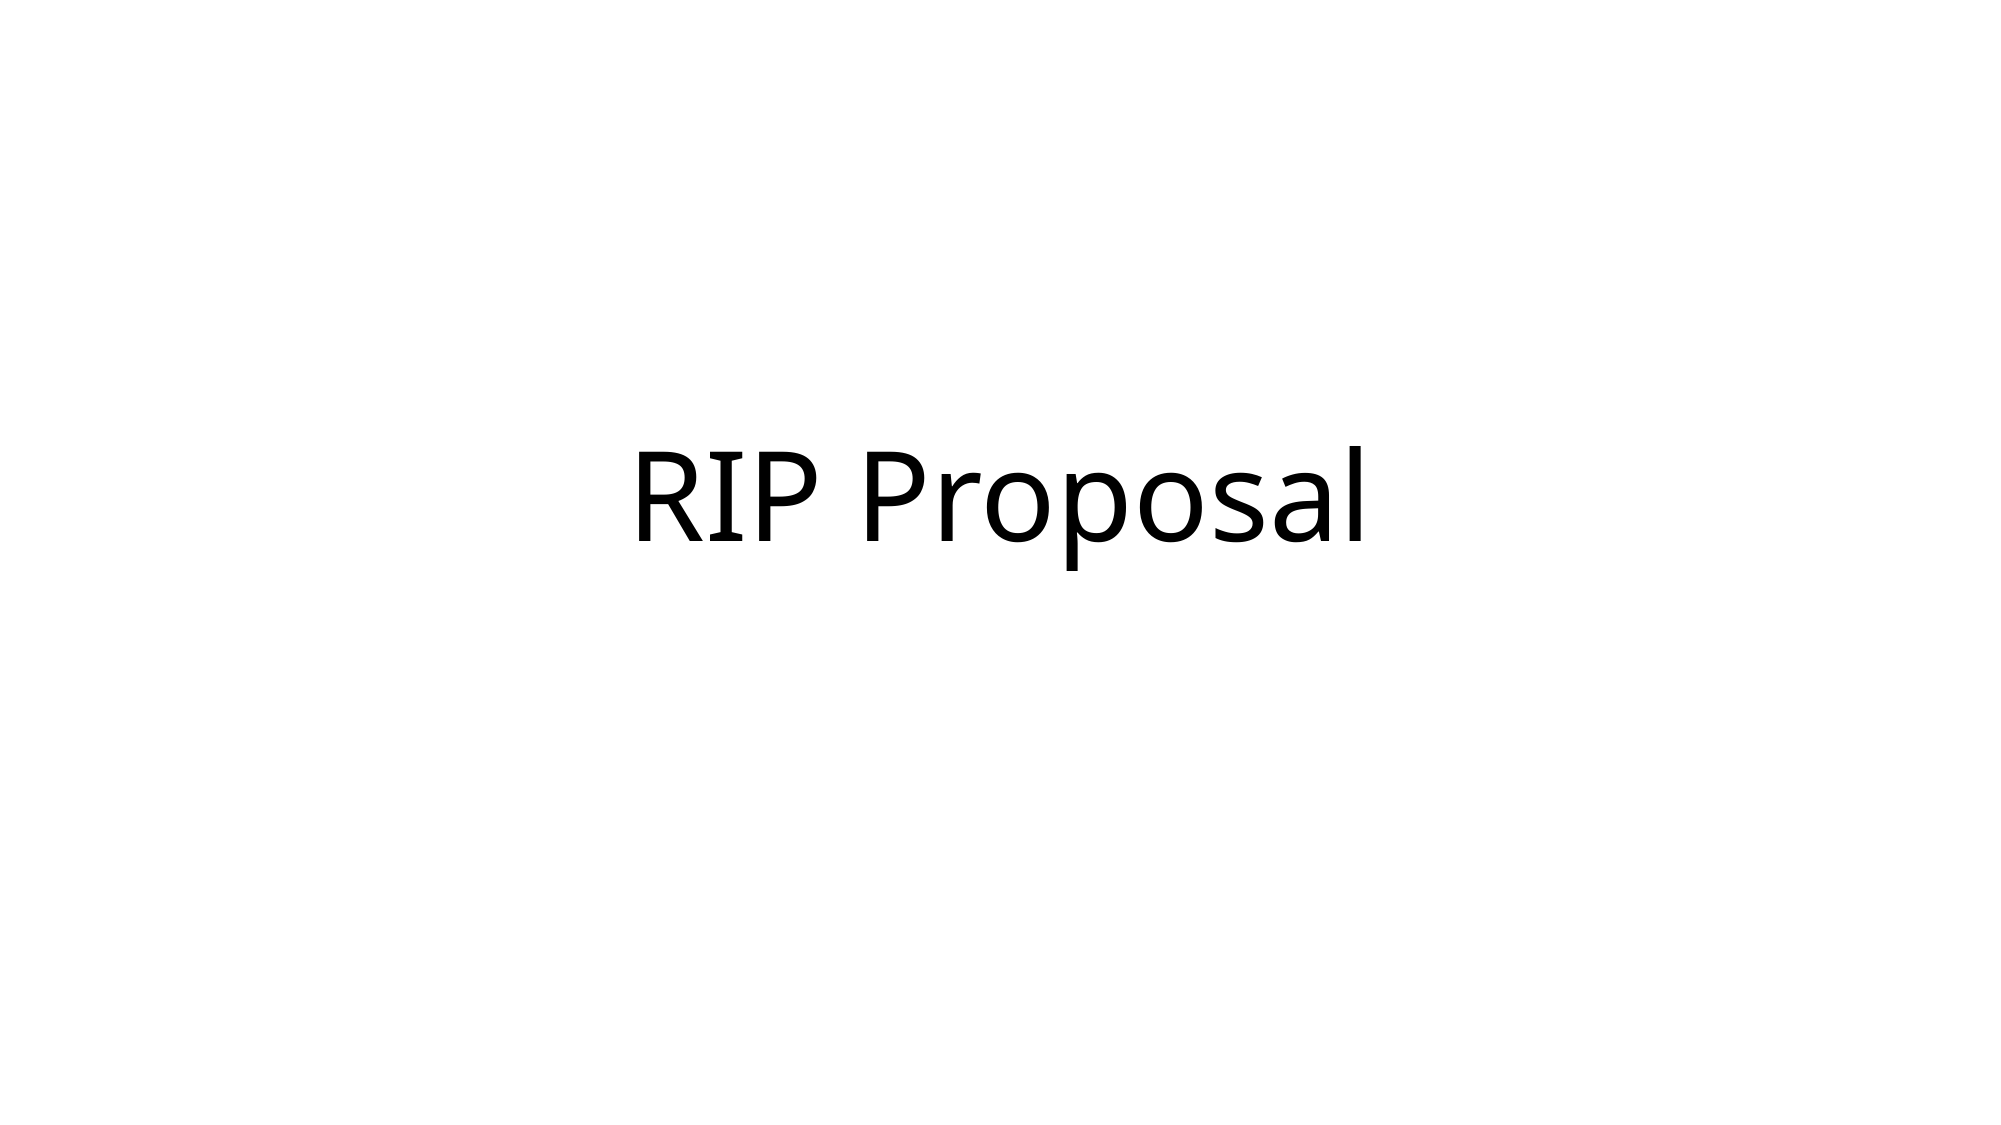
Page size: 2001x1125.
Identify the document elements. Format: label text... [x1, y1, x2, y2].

title RIP Proposal [249, 184, 1750, 576]
